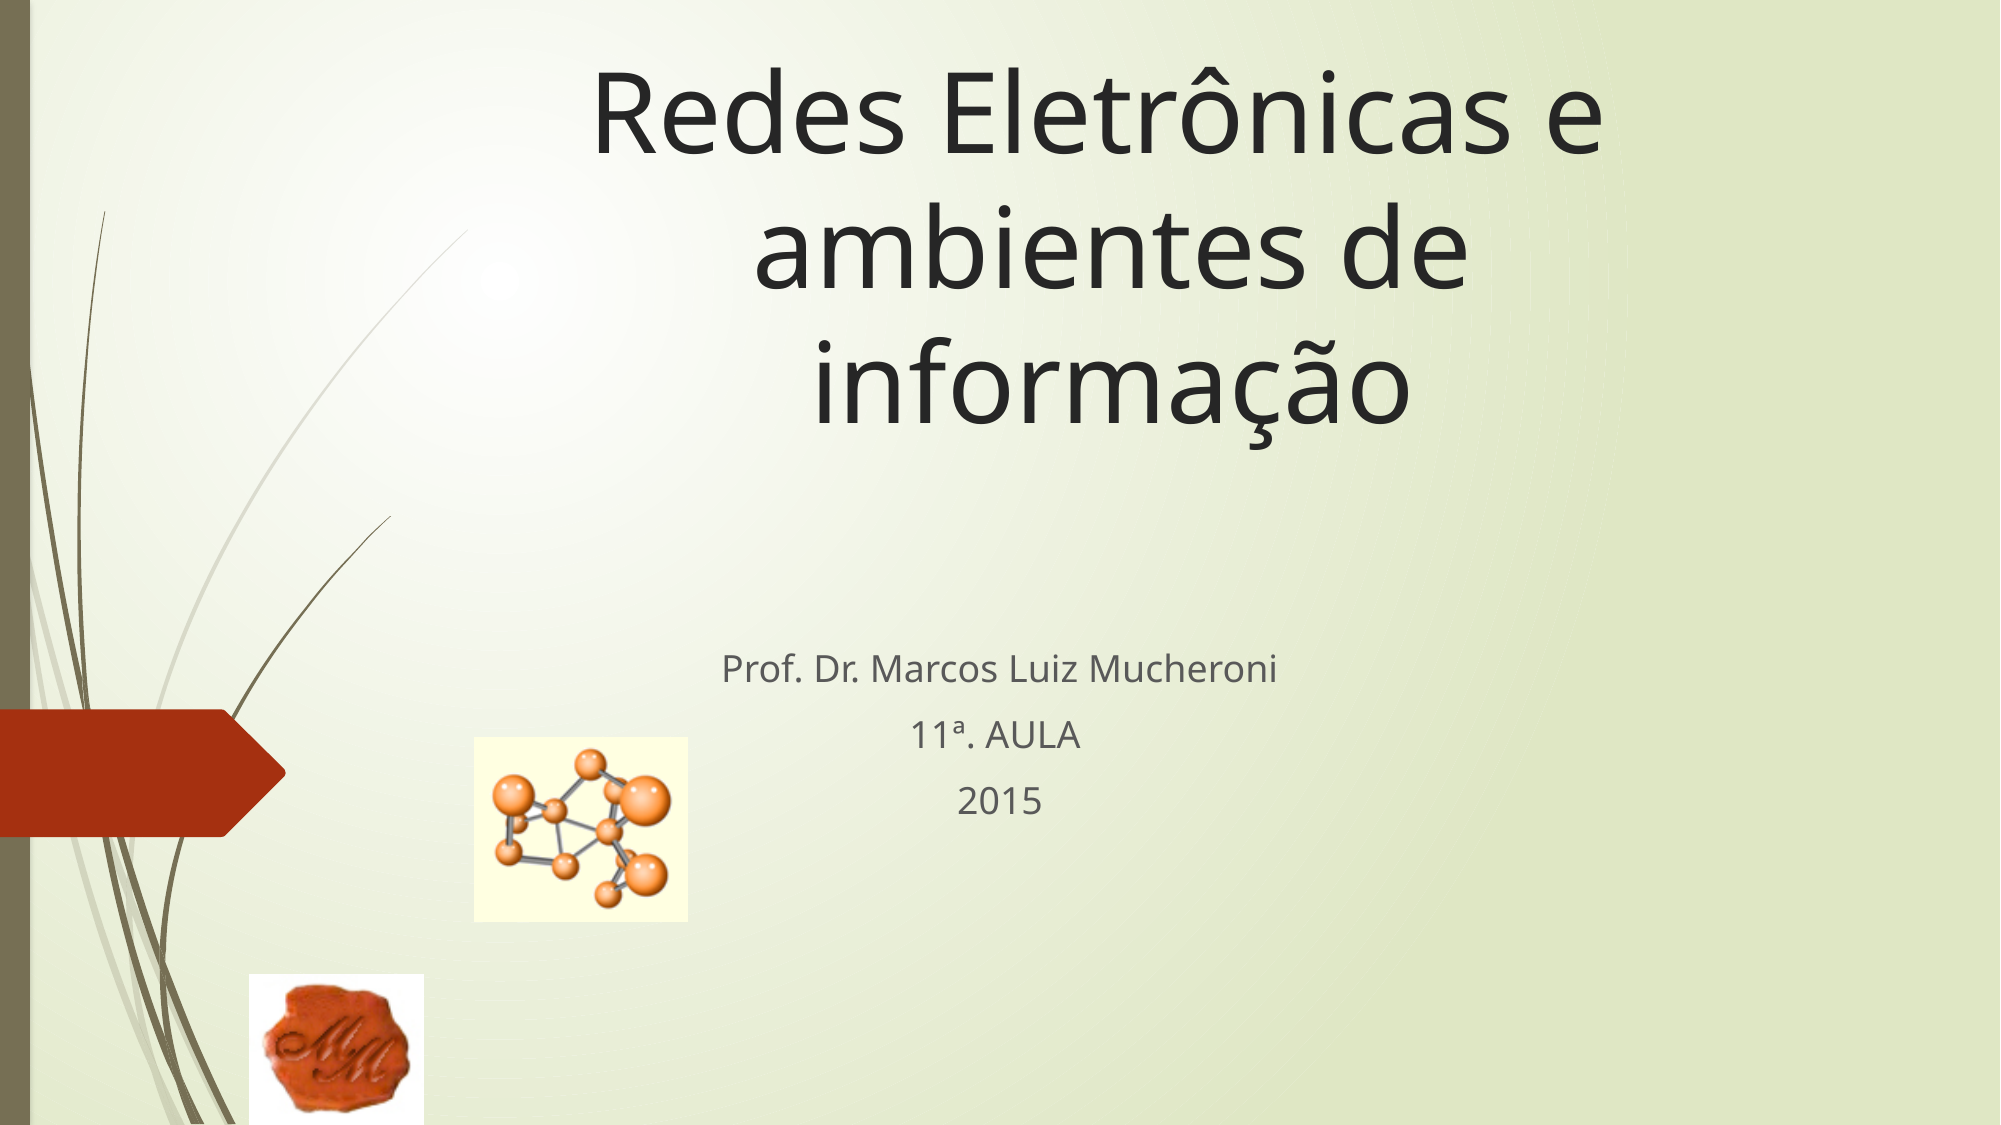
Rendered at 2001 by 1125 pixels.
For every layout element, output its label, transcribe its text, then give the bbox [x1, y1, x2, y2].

picture [249, 974, 424, 1125]
subtitle Prof. Dr. Marcos Luiz Mucheroni 11ª. AULA 2015 [474, 637, 1525, 925]
title Redes Eletrônicas e ambientes de informação [474, 212, 1750, 454]
picture [474, 737, 688, 922]
